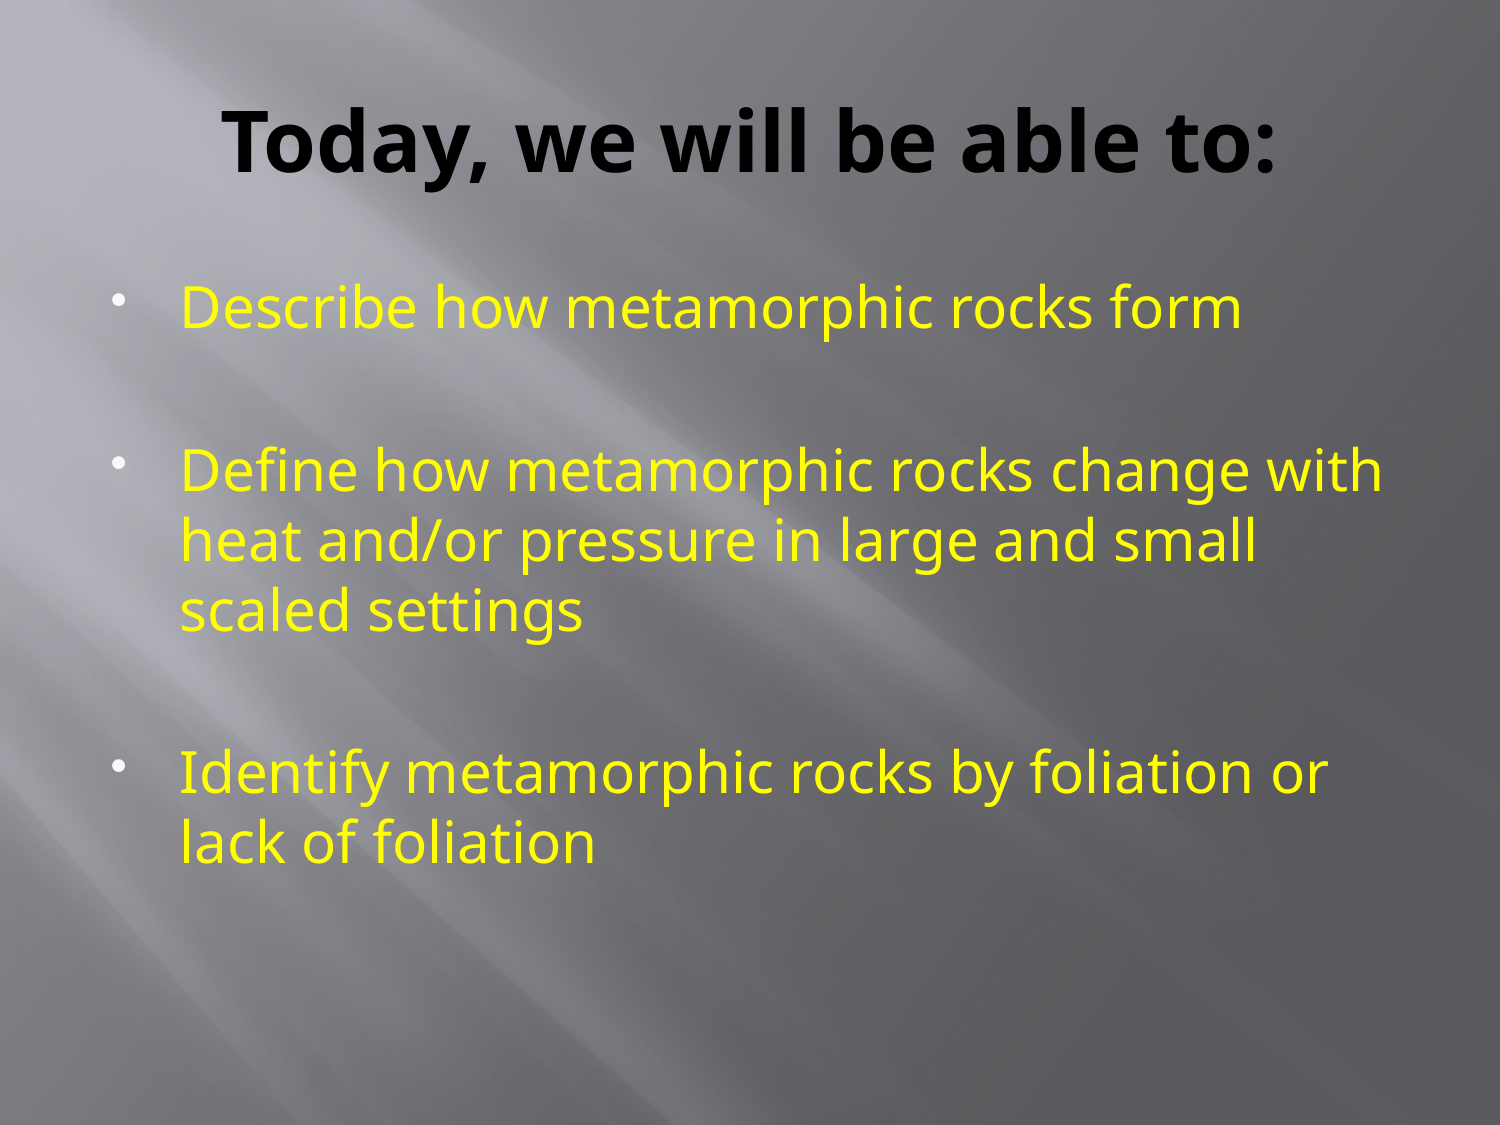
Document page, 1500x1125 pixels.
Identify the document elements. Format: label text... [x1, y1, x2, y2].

list Describe how metamorphic rocks form Define how metamorphic rocks change with heat and/or pressure in large and small scaled settings Identify metamorphic rocks by foliation or lack of foliation [75, 262, 1425, 1035]
title Today, we will be able to: [75, 45, 1425, 233]
